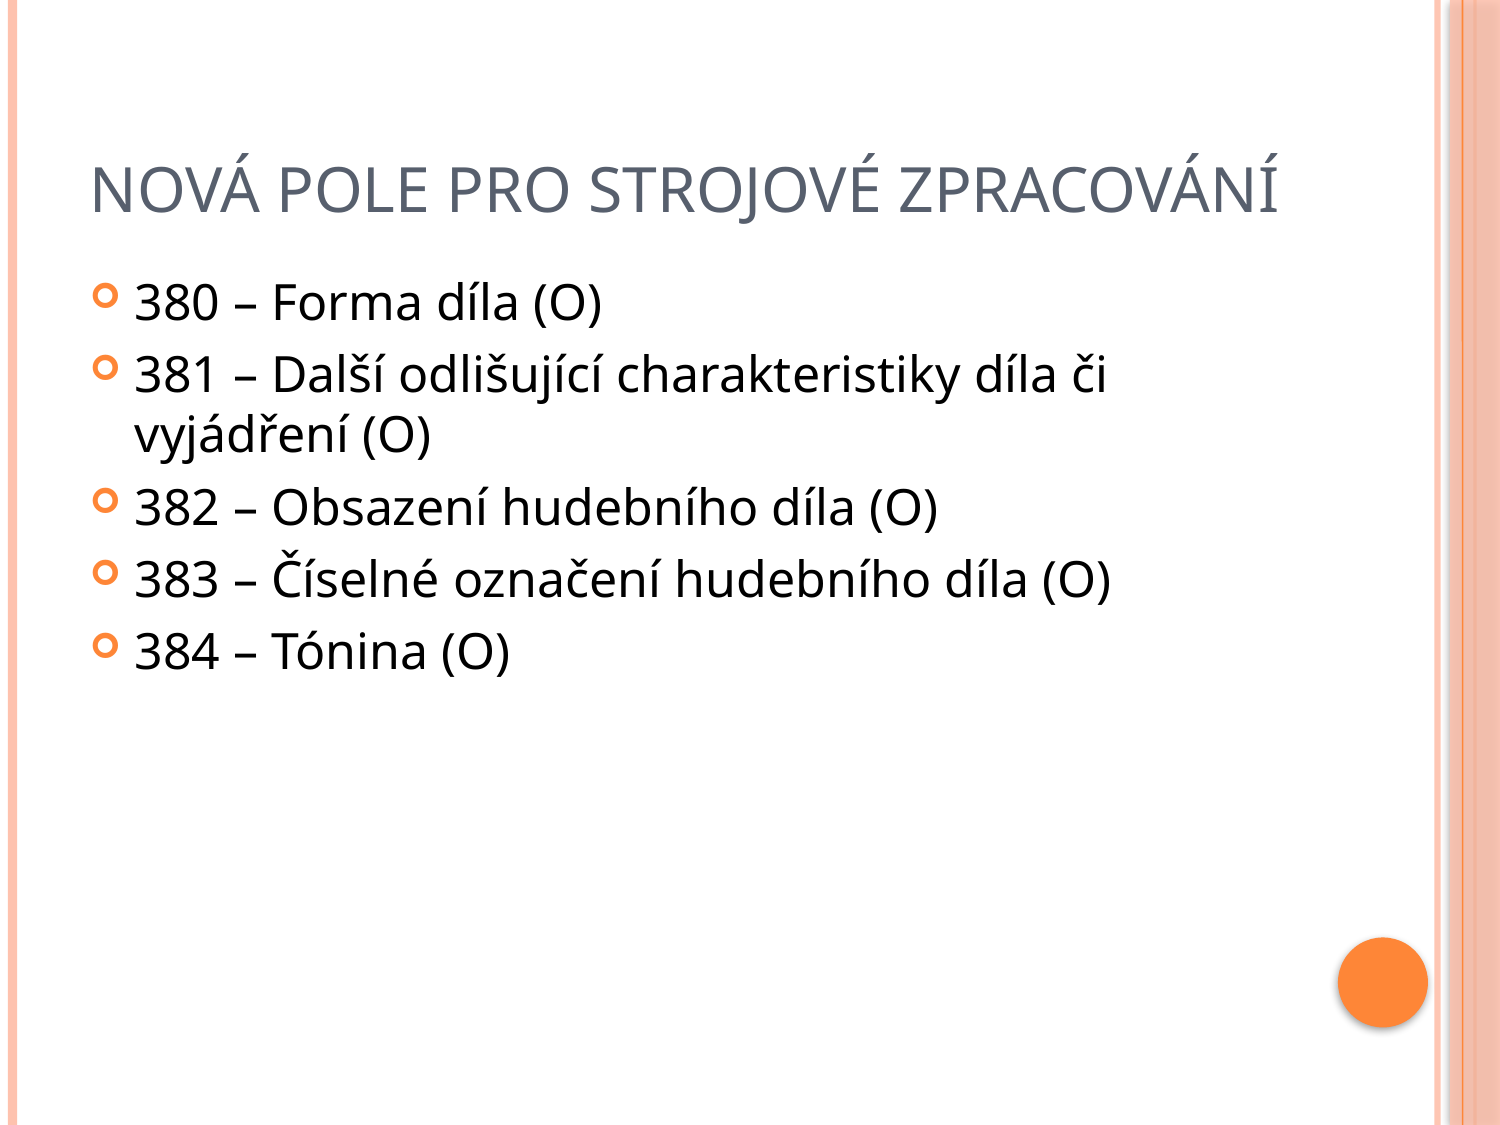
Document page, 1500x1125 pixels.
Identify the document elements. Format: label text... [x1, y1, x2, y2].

list 380 – Forma díla (O) 381 – Další odlišující charakteristiky díla či vyjádření (O) 382 – Obsazení hudebního díla (O) 383 – Číselné označení hudebního díla (O) 384 – Tónina (O) [75, 262, 1300, 1062]
title Nová pole pro strojové zpracování [75, 45, 1300, 233]
